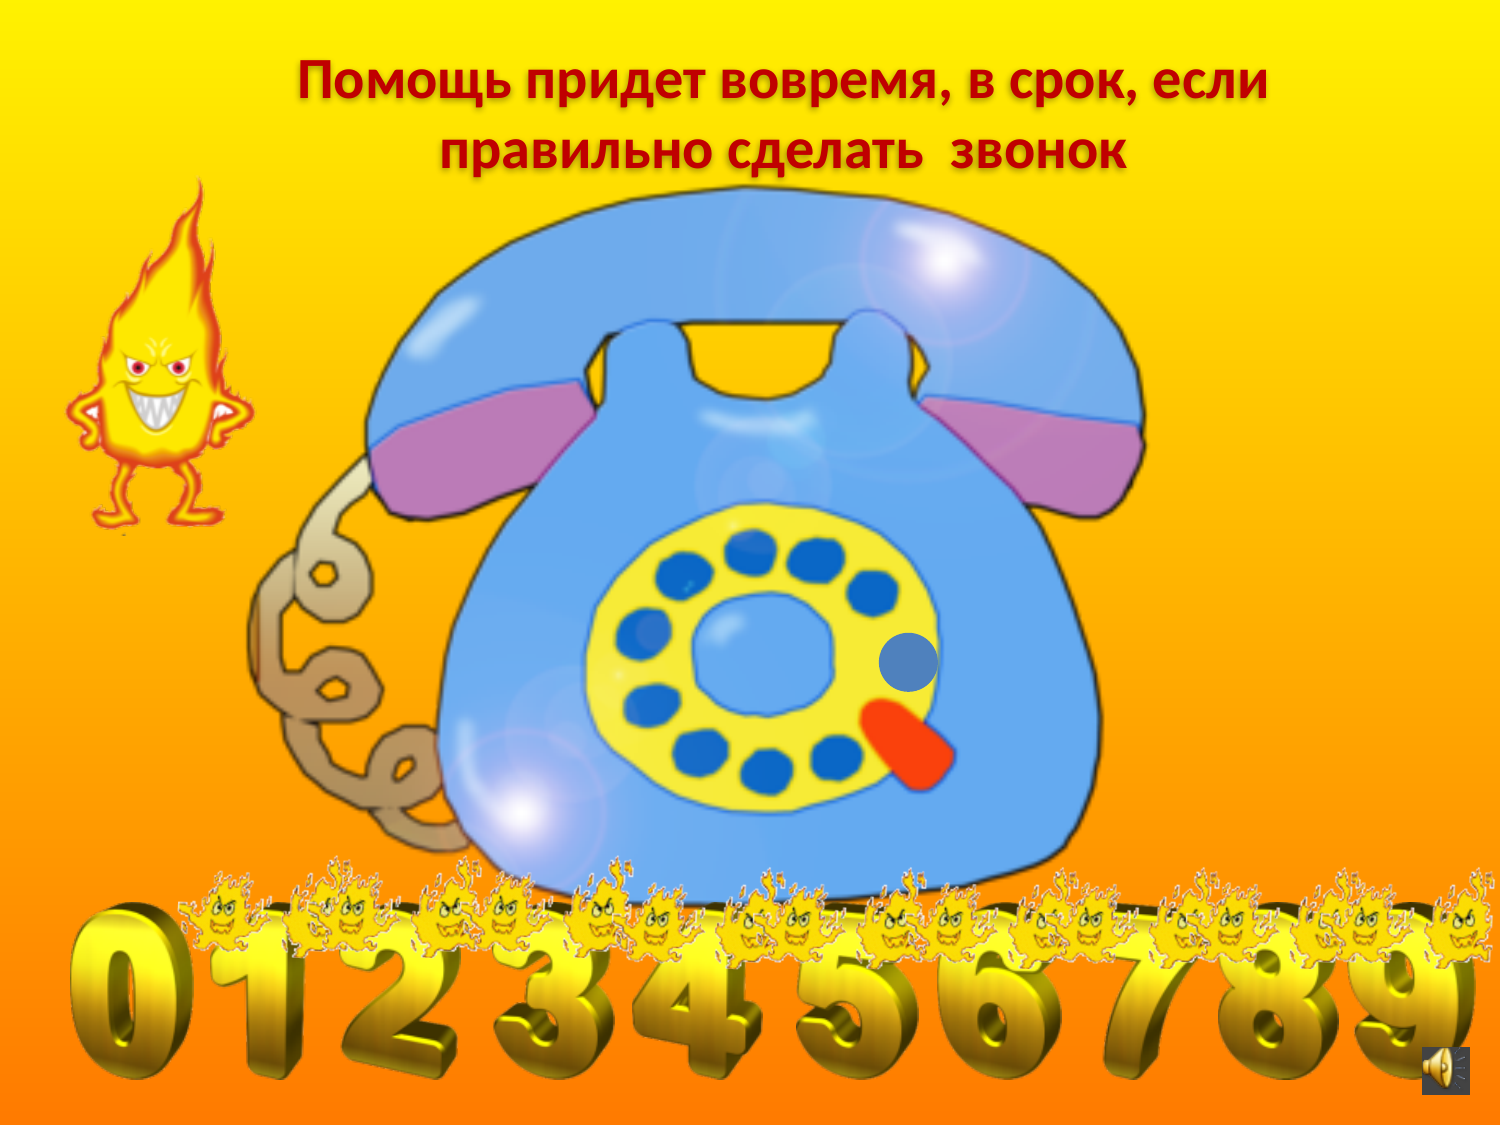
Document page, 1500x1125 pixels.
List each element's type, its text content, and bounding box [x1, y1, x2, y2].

picture [46, 81, 1499, 1097]
text_box Помощь придет вовремя, в срок, если правильно сделать звонок [175, 32, 1392, 140]
